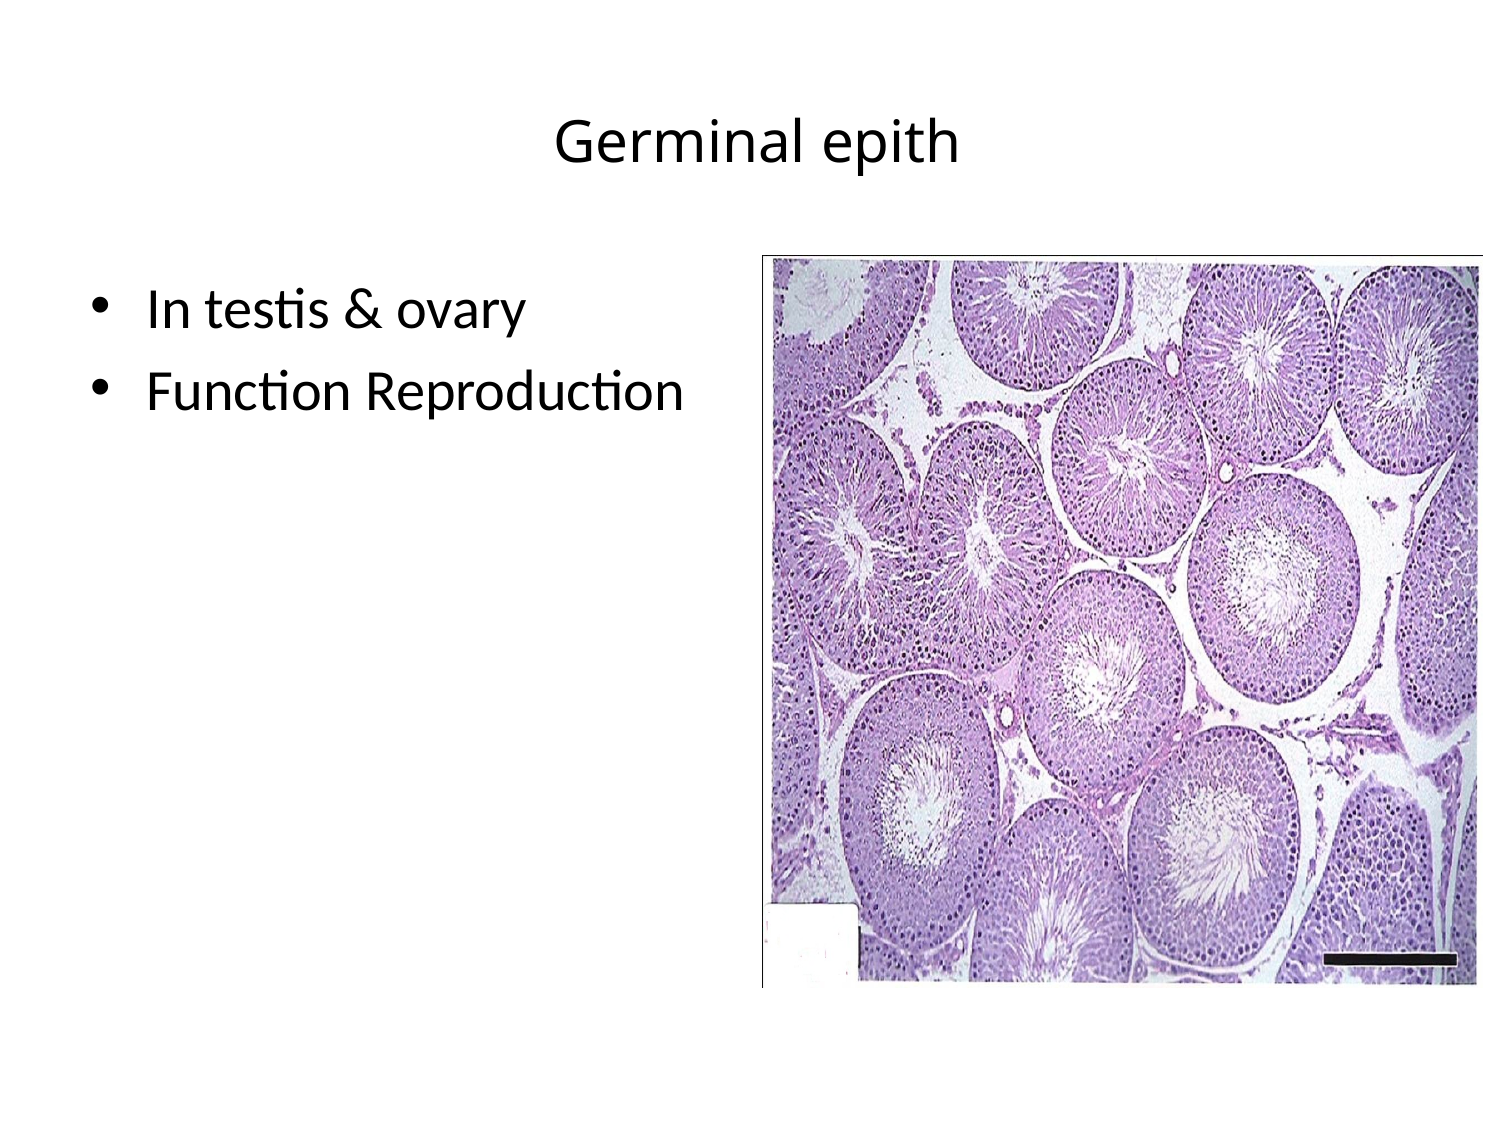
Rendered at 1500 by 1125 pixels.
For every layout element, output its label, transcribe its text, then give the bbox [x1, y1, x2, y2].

title Germinal epith [75, 45, 1425, 233]
list In testis & ovary Function Reproduction [75, 262, 738, 1005]
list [762, 255, 1483, 988]
